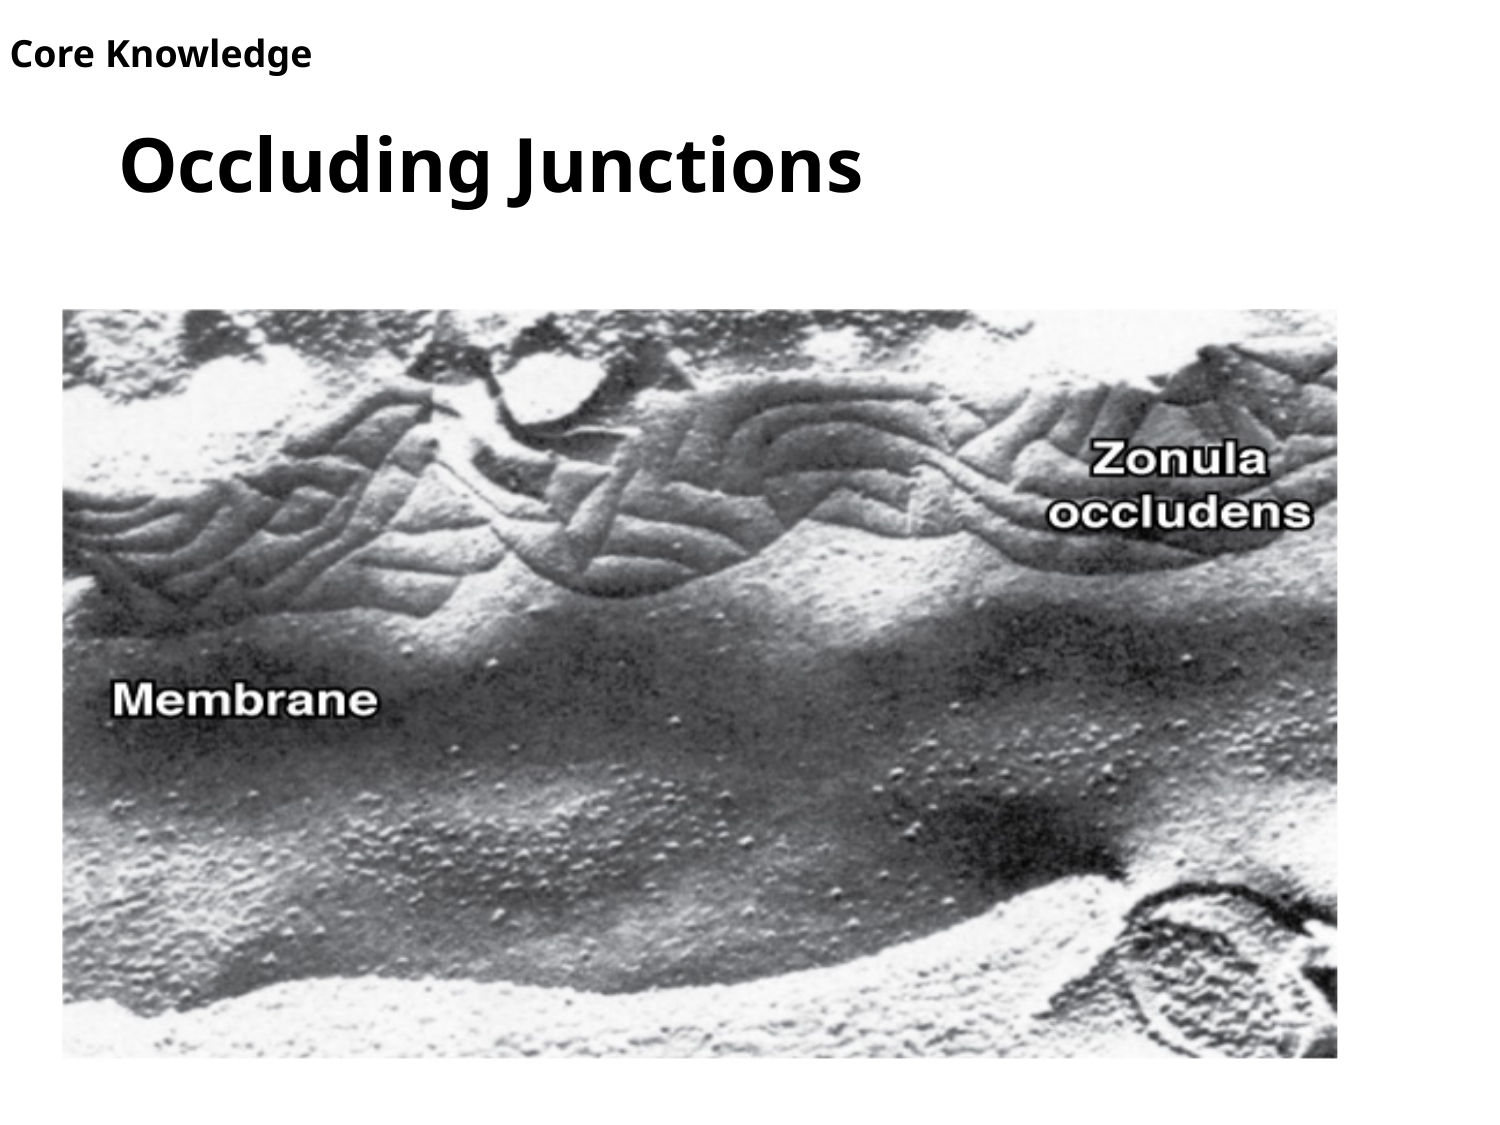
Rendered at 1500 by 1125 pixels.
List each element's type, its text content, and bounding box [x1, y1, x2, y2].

picture [62, 309, 1338, 1065]
text_box Core Knowledge [0, 27, 328, 83]
title Occluding Junctions [103, 59, 1397, 278]
